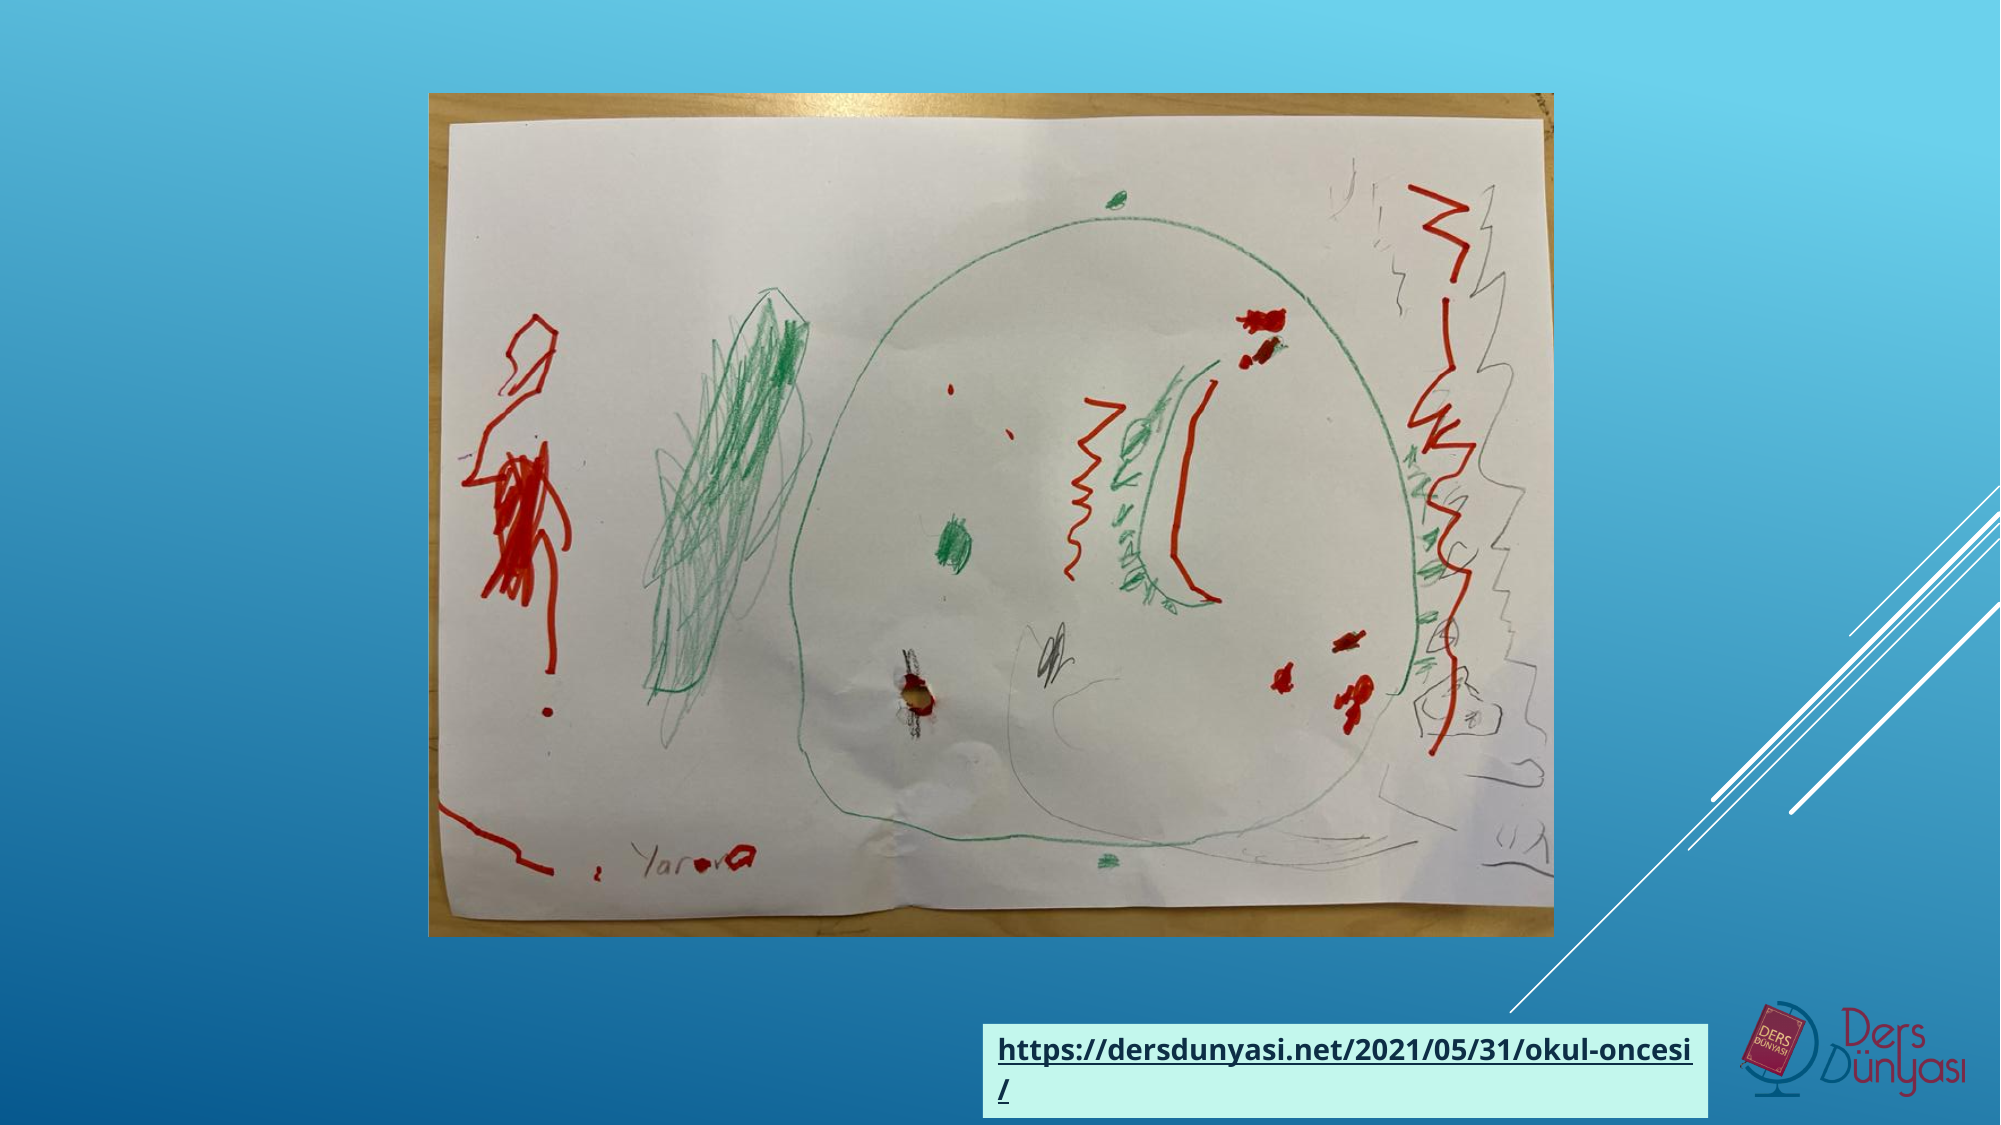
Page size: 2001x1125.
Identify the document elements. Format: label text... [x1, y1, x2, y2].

picture [429, 0, 1553, 1078]
text_box https://dersdunyasi.net/2021/05/31/okul-oncesi/ [982, 1023, 1709, 1118]
picture [1779, 1000, 1965, 1098]
picture [1740, 1000, 1814, 1098]
